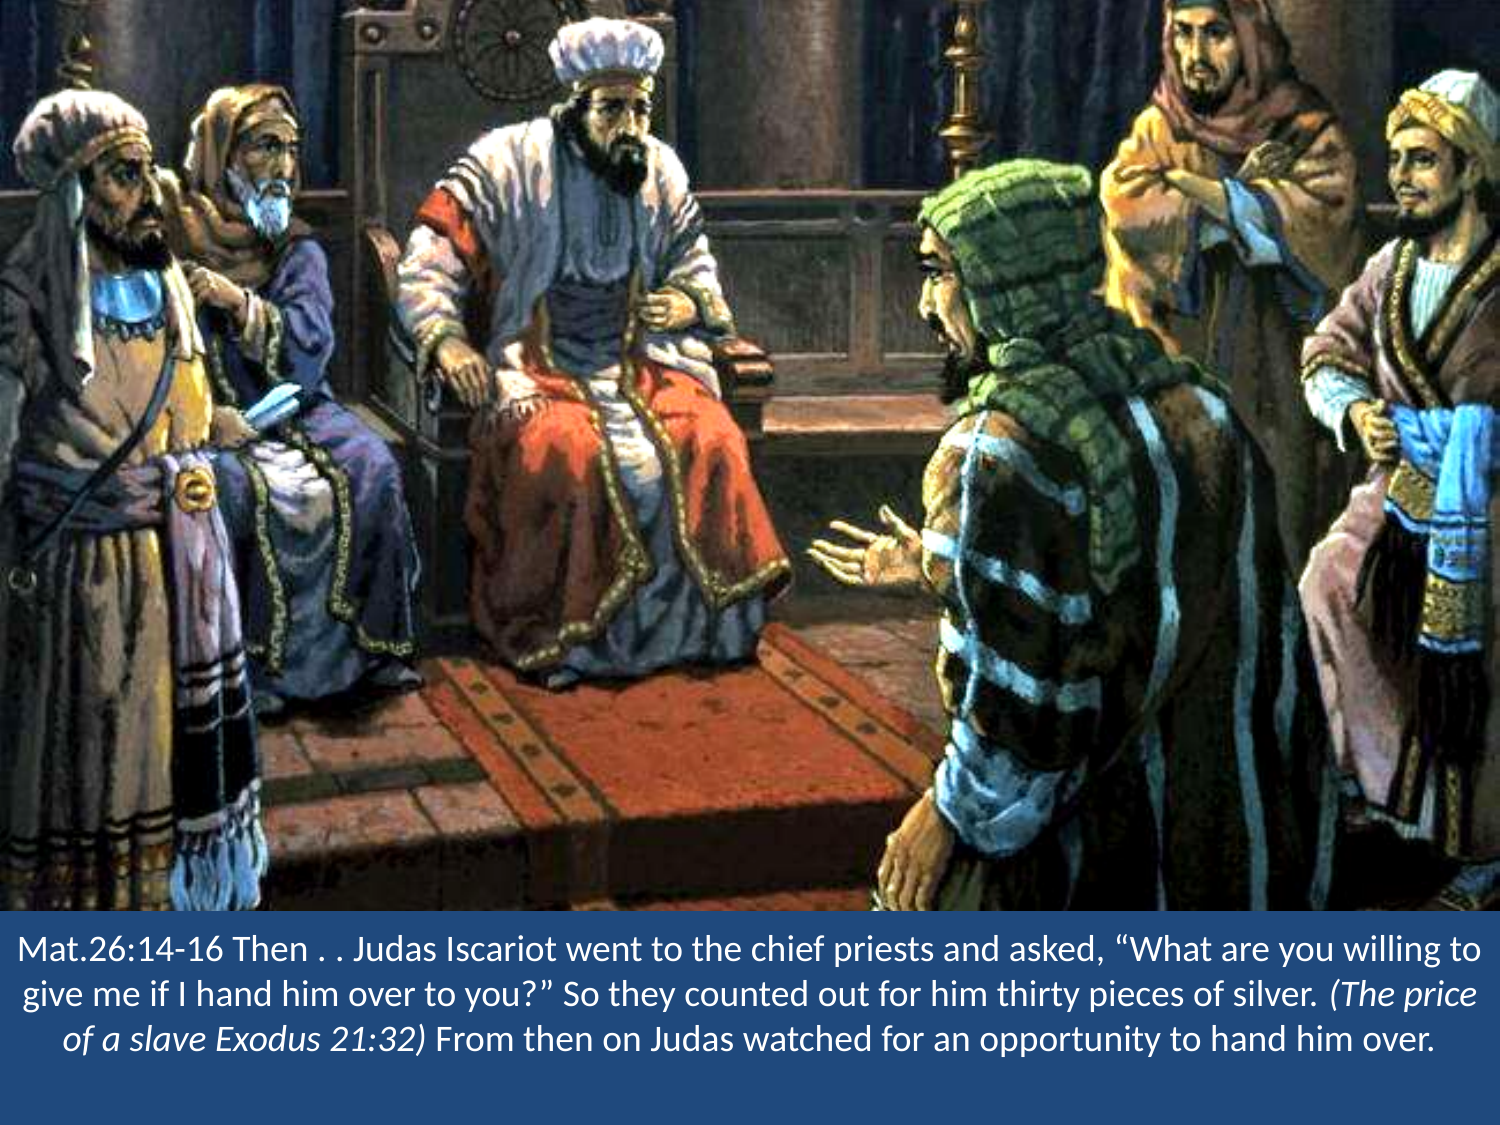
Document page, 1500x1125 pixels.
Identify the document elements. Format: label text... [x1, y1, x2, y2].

picture [0, 0, 1500, 911]
text_box Mat.26:14-16 Then . . Judas Iscariot went to the chief priests and asked, “What are you willing to give me if I hand him over to you?” So they counted out for him thirty pieces of silver. (The price of a slave Exodus 21:32) From then on Judas watched for an opportunity to hand him over. [0, 917, 1500, 1112]
